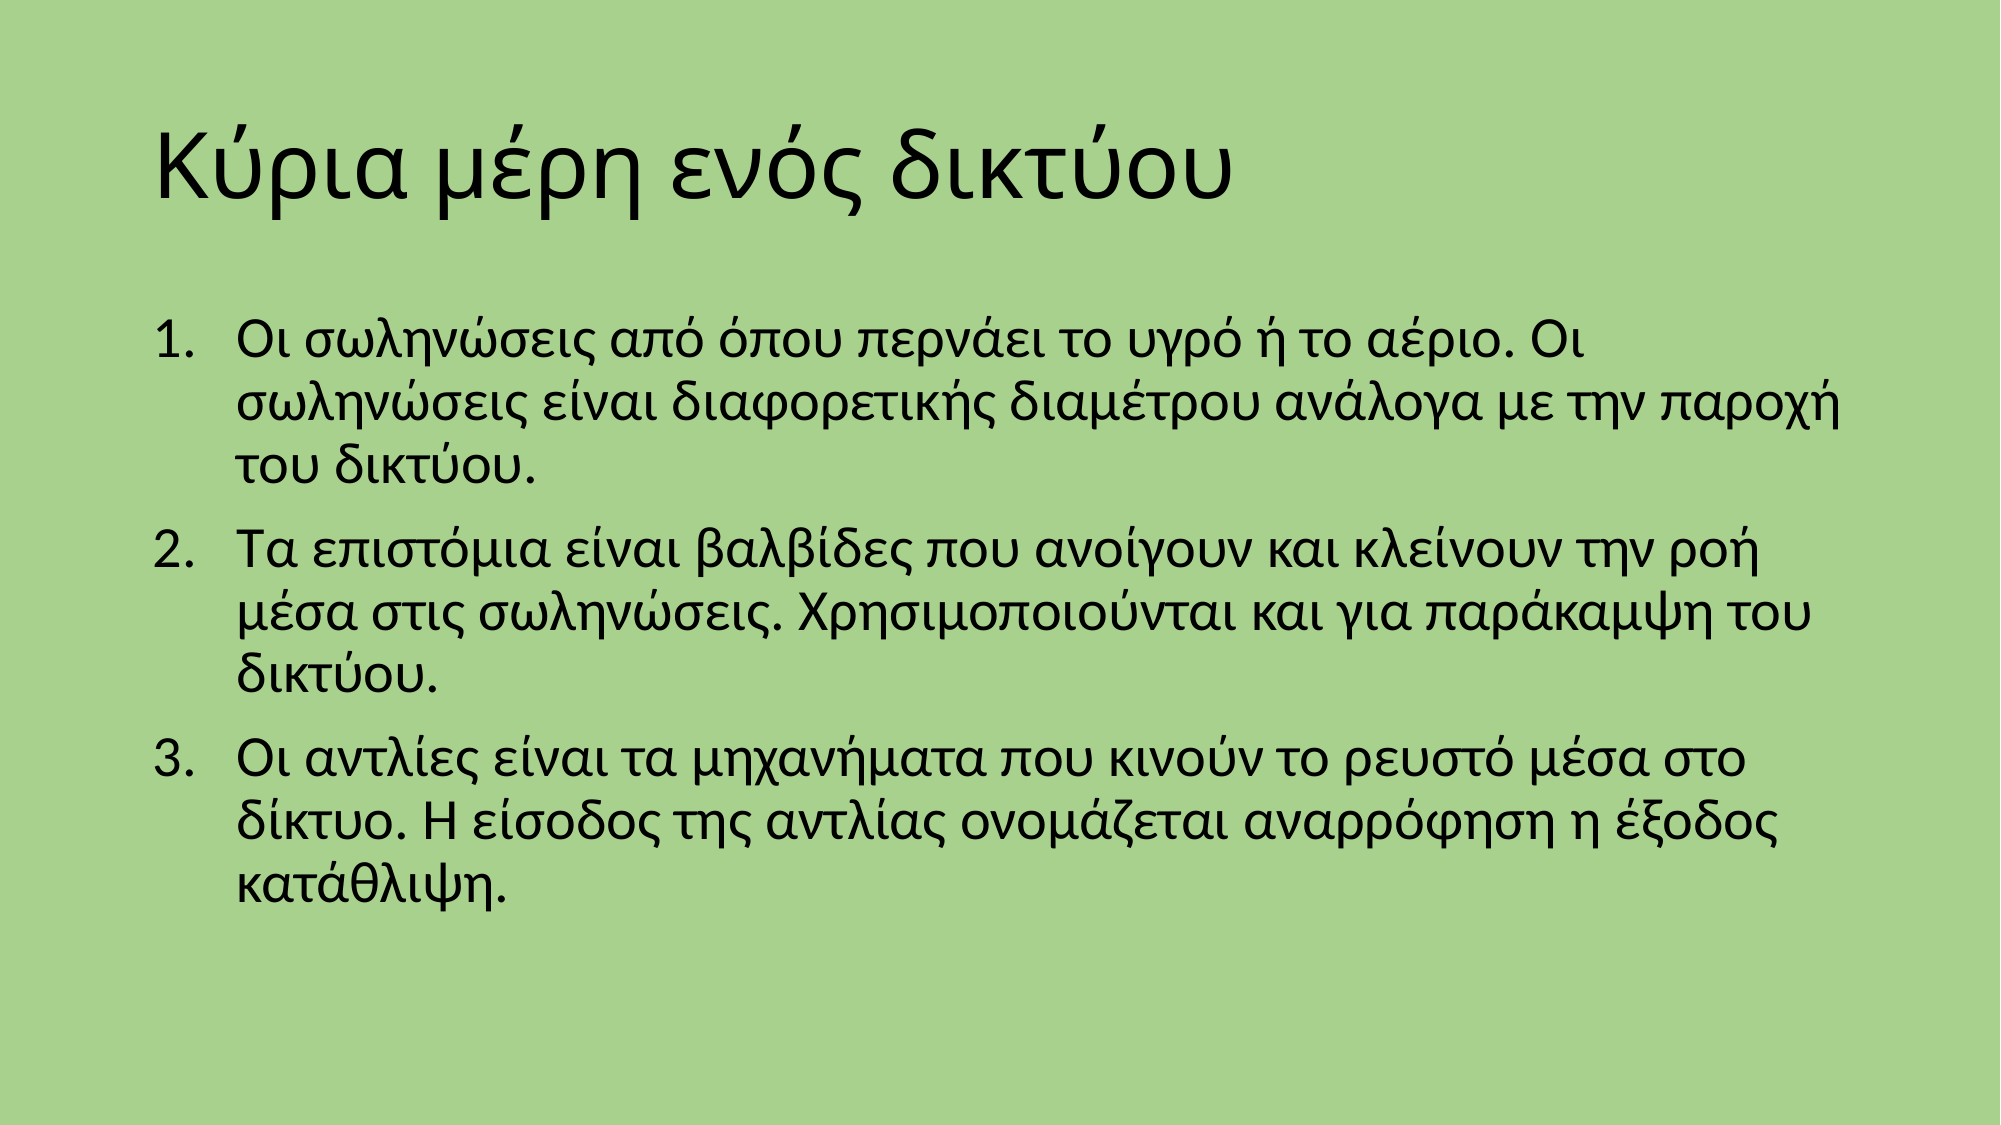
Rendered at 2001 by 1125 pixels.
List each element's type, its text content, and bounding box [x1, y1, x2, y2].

list Οι σωληνώσεις από όπου περνάει το υγρό ή το αέριο. Οι σωληνώσεις είναι διαφορετικής διαμέτρου ανάλογα με την παροχή του δικτύου. Τα επιστόμια είναι βαλβίδες που ανοίγουν και κλείνουν την ροή μέσα στις σωληνώσεις. Χρησιμοποιούνται και για παράκαμψη του δικτύου. Οι αντλίες είναι τα μηχανήματα που κινούν το ρευστό μέσα στο δίκτυο. Η είσοδος της αντλίας ονομάζεται αναρρόφηση η έξοδος κατάθλιψη. [137, 299, 1863, 1014]
title Κύρια μέρη ενός δικτύου [137, 59, 1863, 278]
